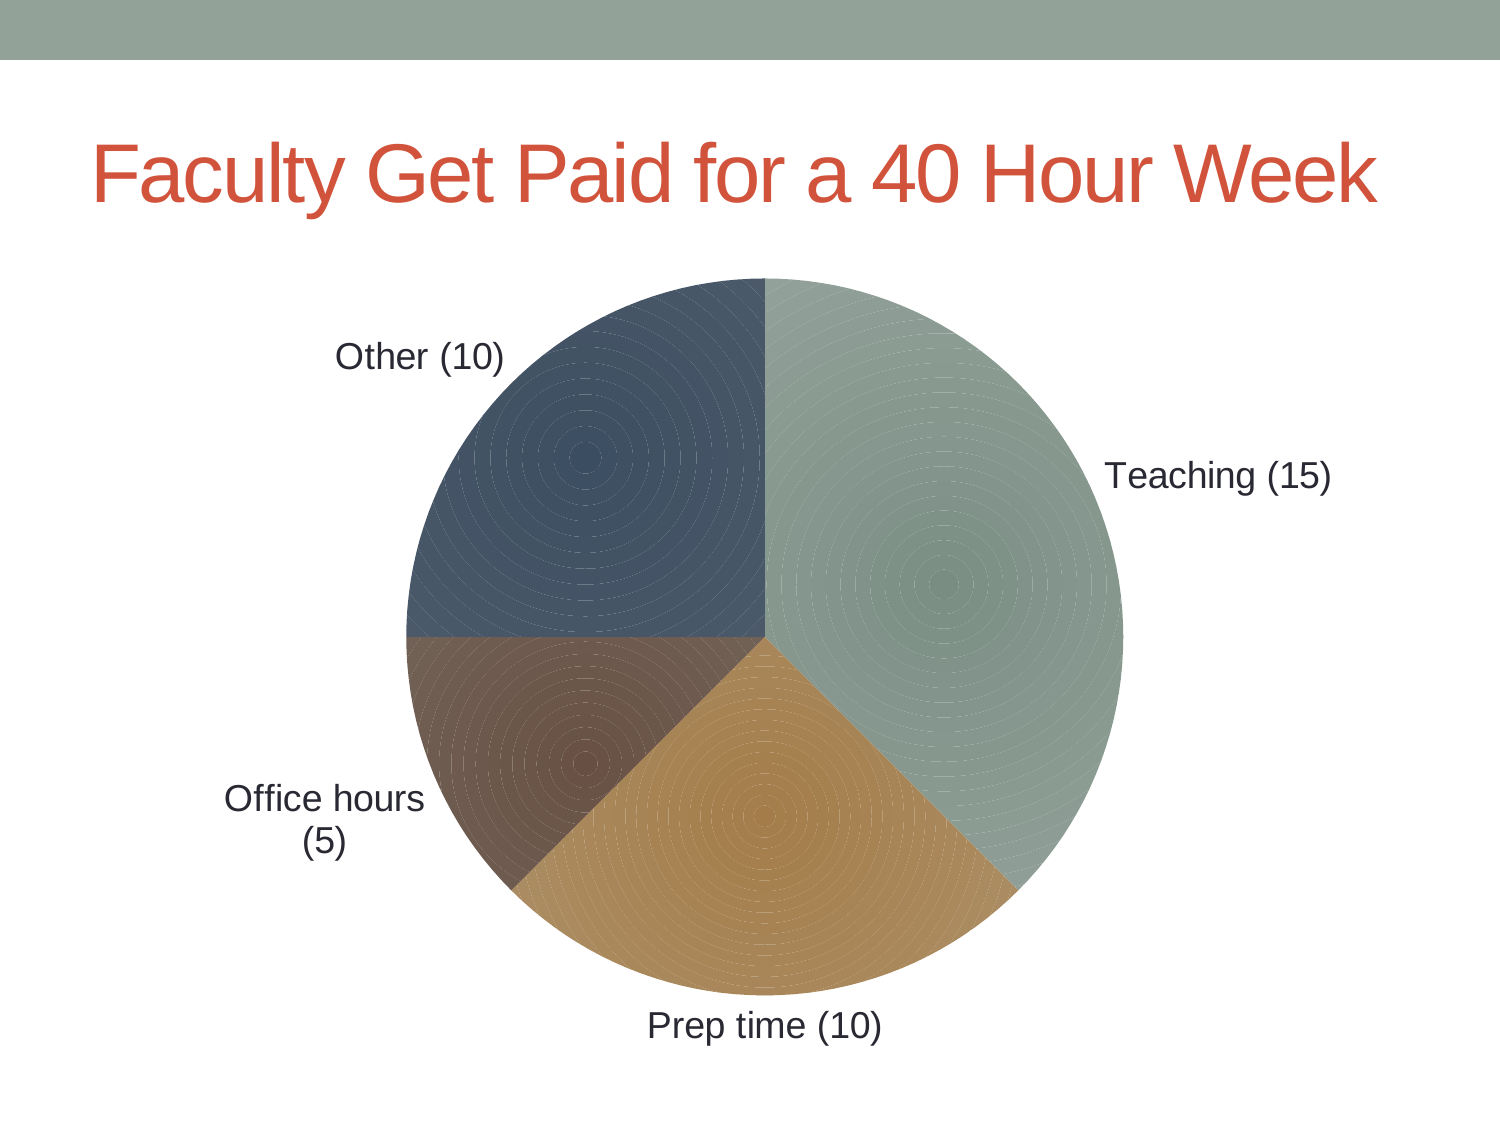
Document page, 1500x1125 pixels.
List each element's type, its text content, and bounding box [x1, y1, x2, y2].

chart [74, 262, 1426, 1063]
title Faculty Get Paid for a 40 Hour Week [75, 87, 1425, 250]
